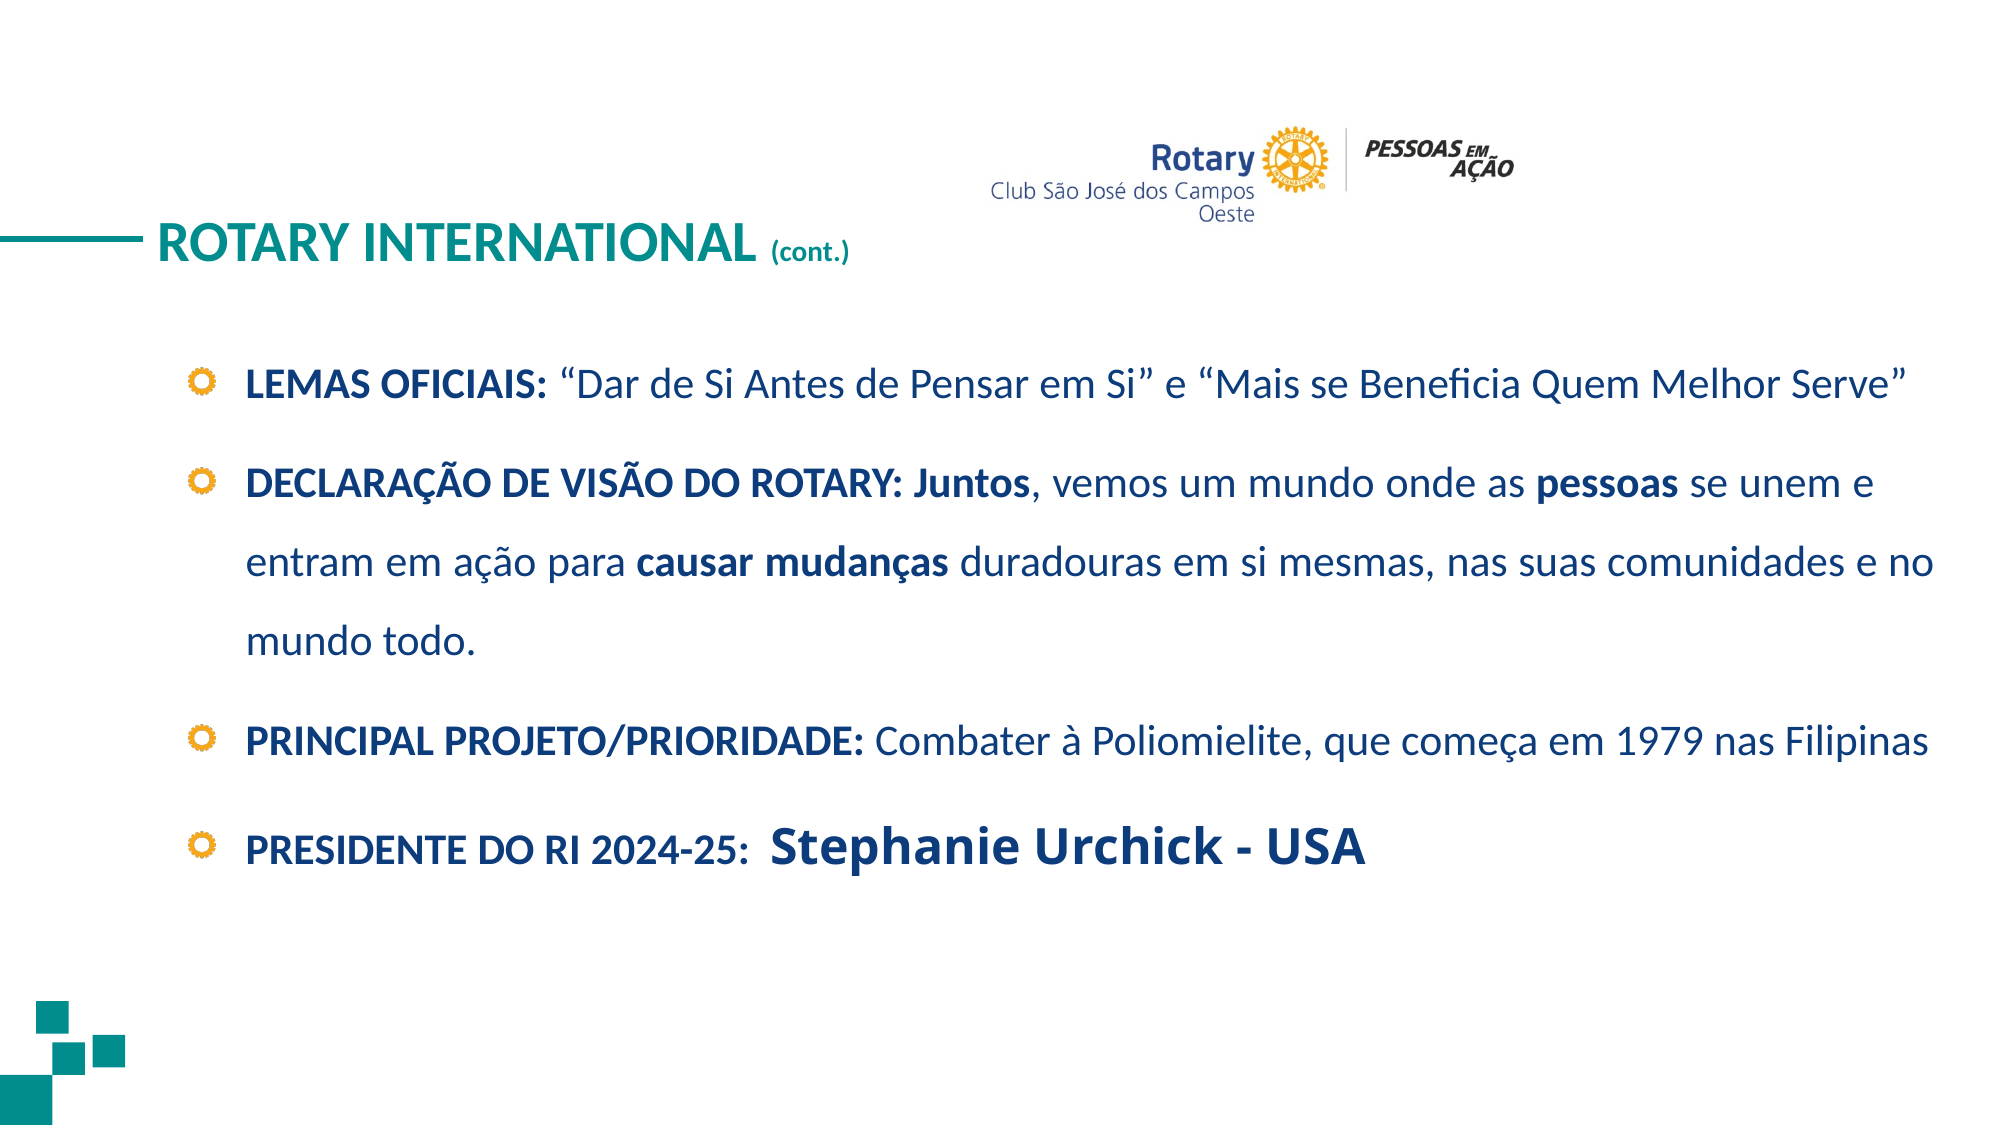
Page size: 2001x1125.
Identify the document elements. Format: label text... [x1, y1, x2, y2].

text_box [0, 1001, 126, 1125]
picture [186, 465, 218, 496]
picture [857, 20, 1858, 293]
picture [186, 365, 218, 397]
picture [186, 829, 218, 860]
text_box ROTARY INTERNATIONAL (cont.) LEMAS OFICIAIS: “Dar de Si Antes de Pensar em Si” e “Mais se Beneficia Quem Melhor Serve” DECLARAÇÃO DE VISÃO DO ROTARY: Juntos, vemos um mundo onde as pessoas se unem e entram em ação para causar mudanças duradouras em si mesmas, nas suas comunidades e no mundo todo. PRINCIPAL PROJETO/PRIORIDADE: Combater à Poliomielite, que começa em 1979 nas Filipinas PRESIDENTE DO RI 2024-25: Stephanie Urchick - USA [142, 195, 1970, 886]
picture [186, 722, 218, 753]
